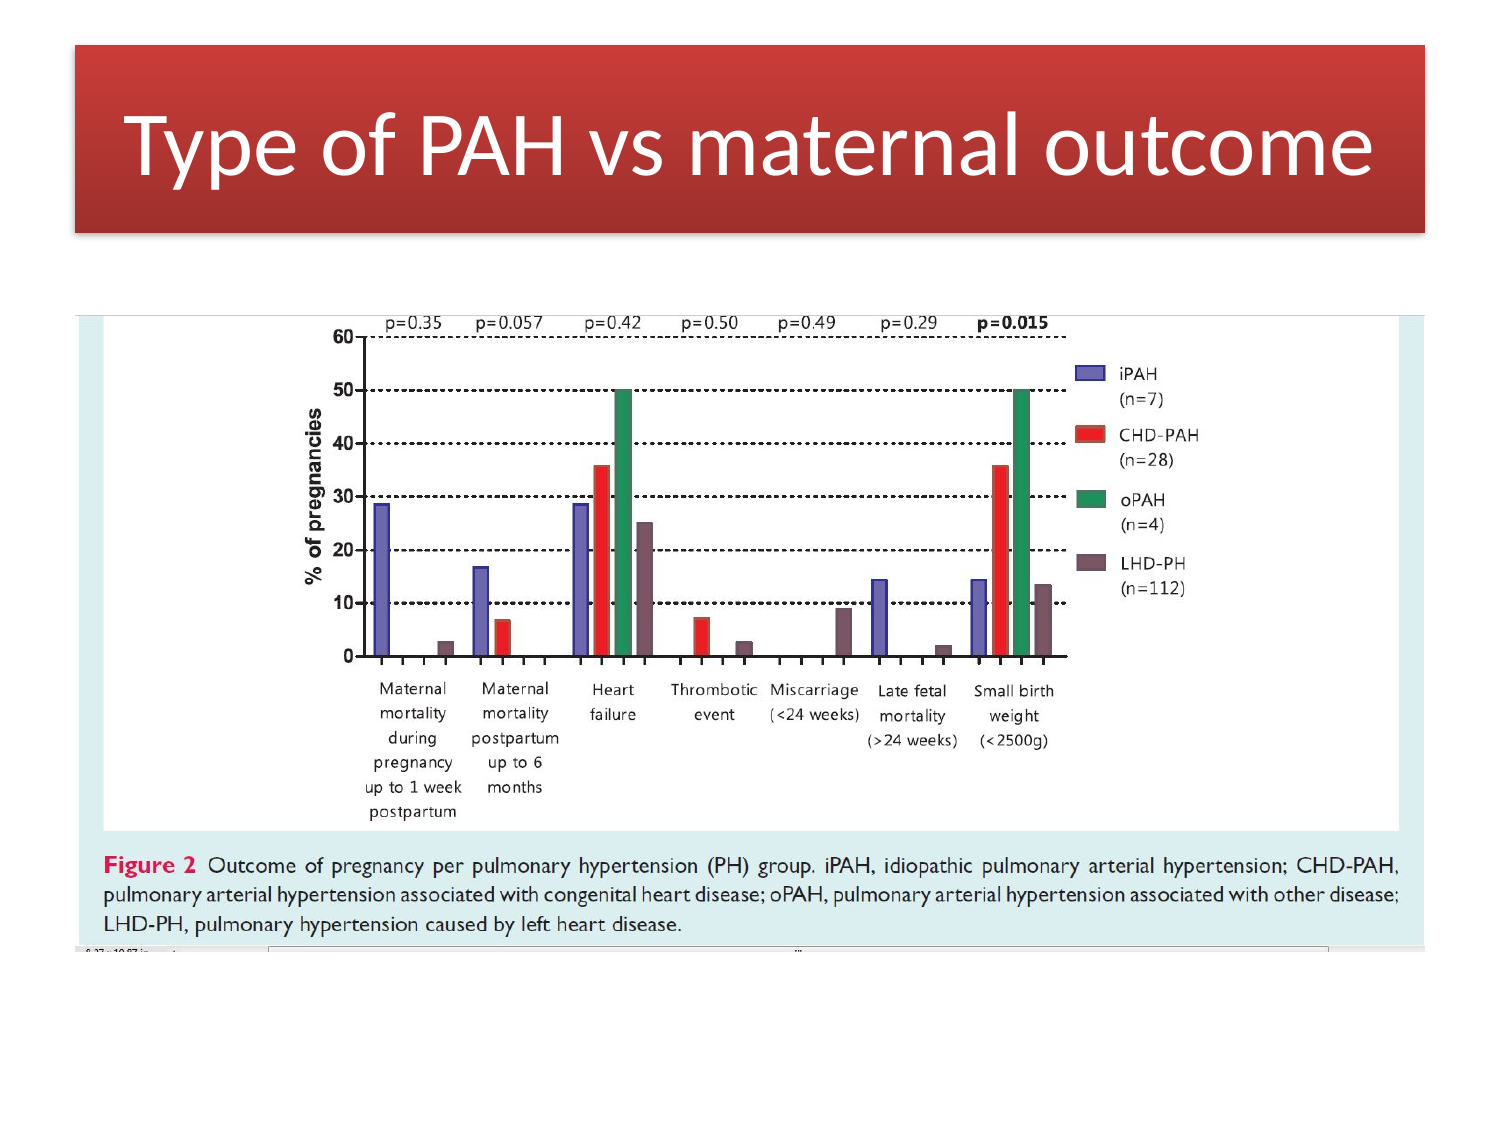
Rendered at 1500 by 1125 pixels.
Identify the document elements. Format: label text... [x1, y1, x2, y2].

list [74, 315, 1426, 953]
title Type of PAH vs maternal outcome [75, 45, 1425, 233]
